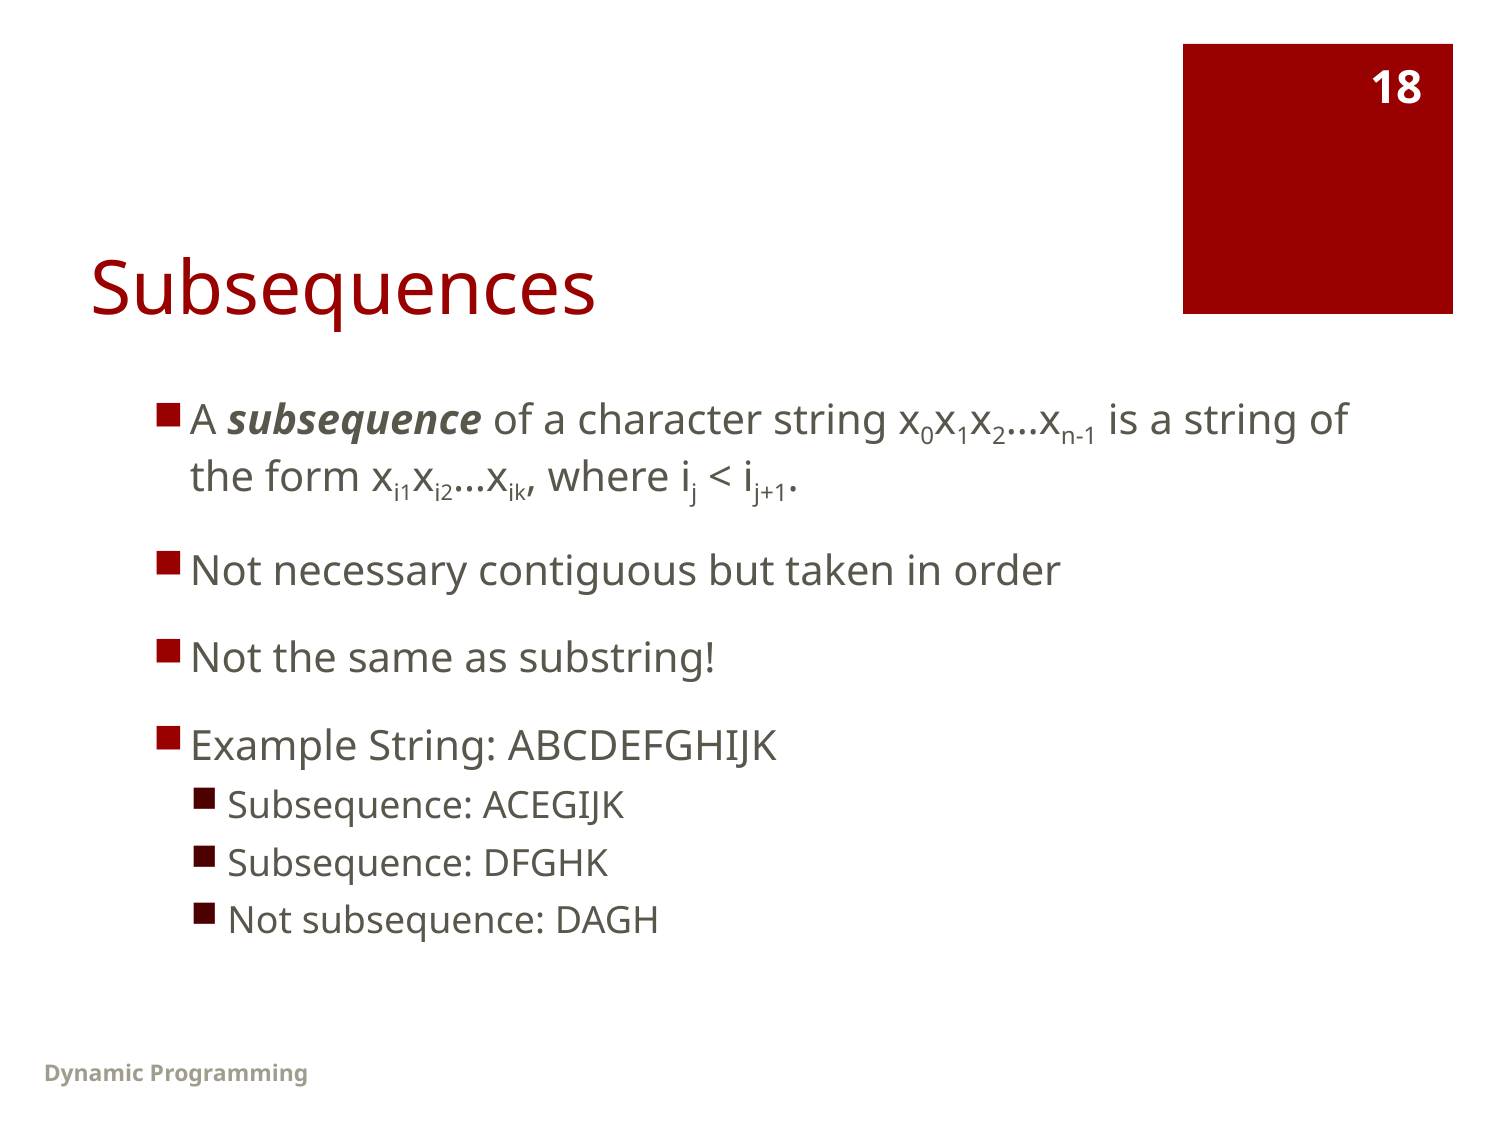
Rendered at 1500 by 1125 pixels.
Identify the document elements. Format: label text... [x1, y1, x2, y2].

title Subsequences [75, 149, 1143, 338]
list A subsequence of a character string x0x1x2…xn-1 is a string of the form xi1xi2…xik, where ij < ij+1. Not necessary contiguous but taken in order Not the same as substring! Example String: ABCDEFGHIJK Subsequence: ACEGIJK Subsequence: DFGHK Not subsequence: DAGH [137, 384, 1413, 988]
footer Dynamic Programming [28, 1042, 1015, 1103]
slide_number 18 [1354, 59, 1438, 120]
